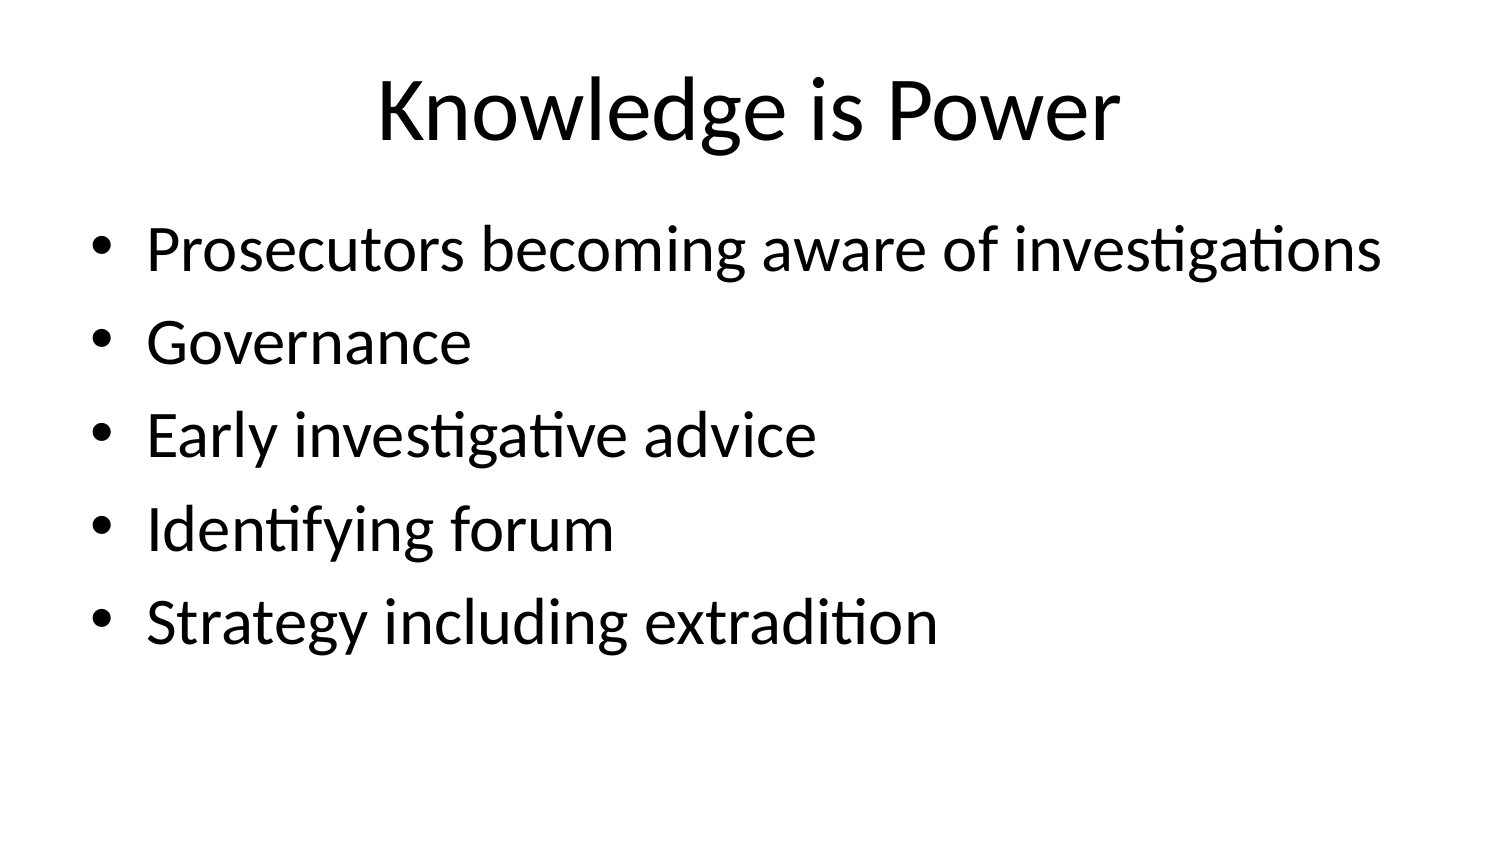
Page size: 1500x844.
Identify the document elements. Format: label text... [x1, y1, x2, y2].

list Prosecutors becoming aware of investigations Governance Early investigative advice Identifying forum Strategy including extradition [75, 196, 1425, 754]
title Knowledge is Power [75, 33, 1425, 175]
